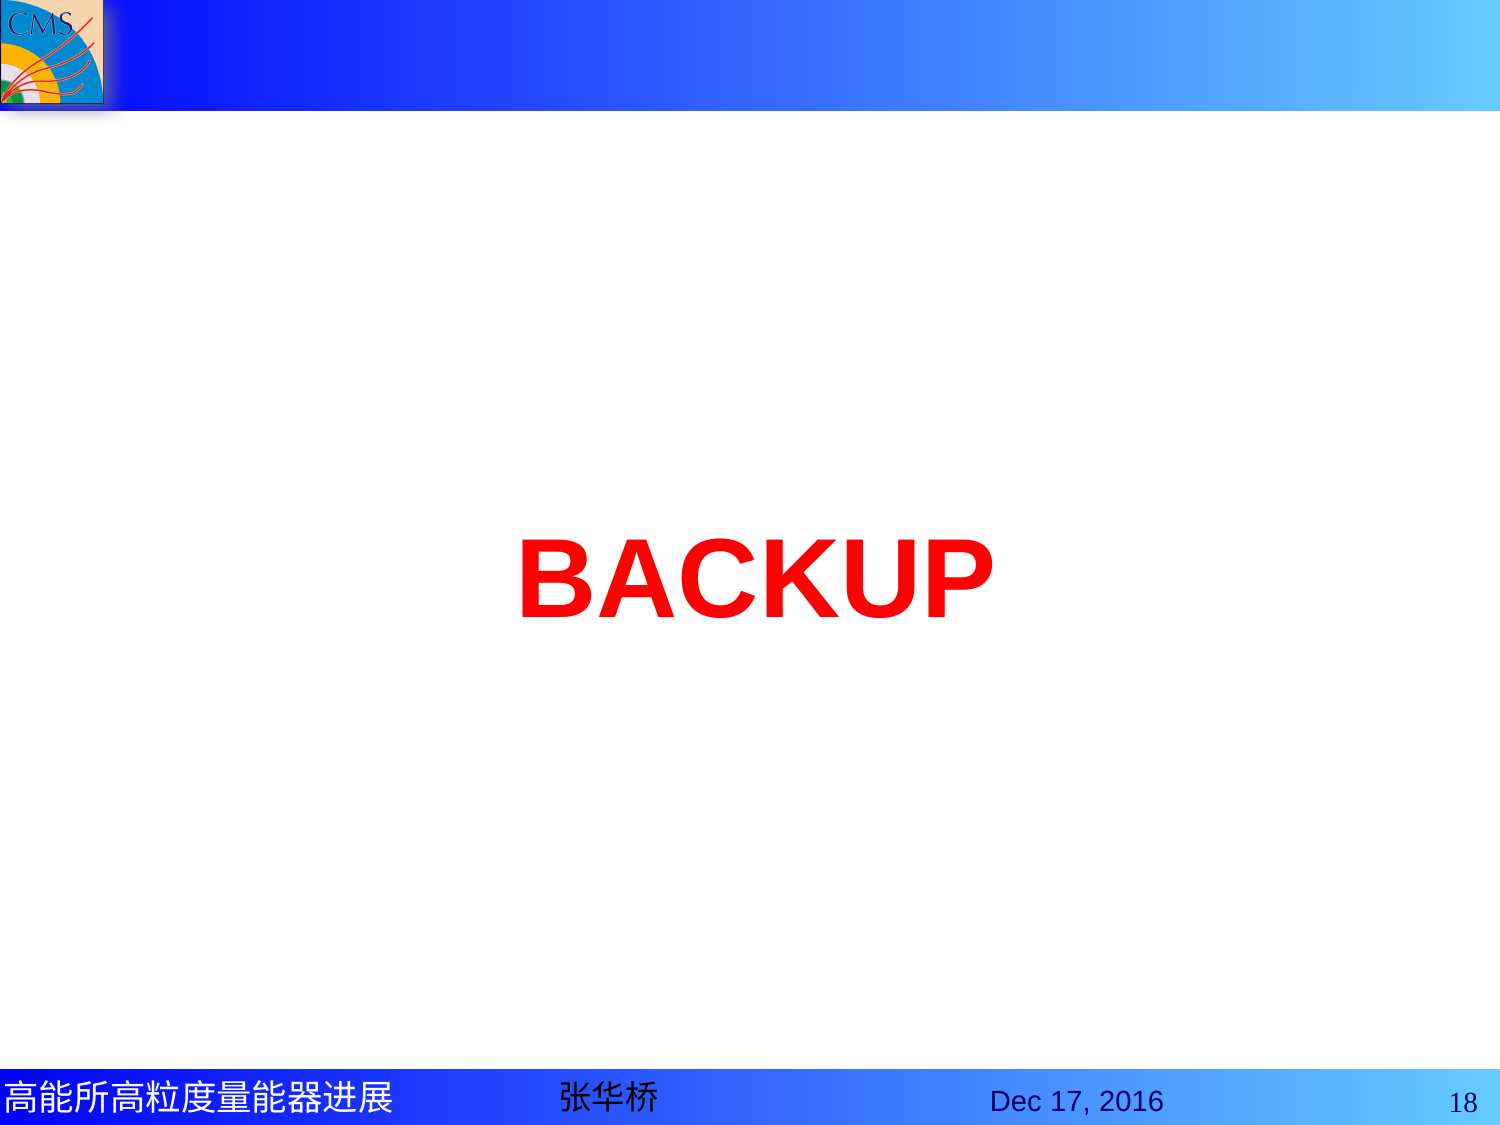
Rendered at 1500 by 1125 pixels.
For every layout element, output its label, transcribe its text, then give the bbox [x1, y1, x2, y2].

slide_number 19 [978, 0, 982, 110]
picture [17, 0, 104, 94]
slide_number 18 [1318, 1075, 1494, 1125]
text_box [973, 1070, 977, 1125]
picture [9, 14, 15, 33]
title 硅探测器测试系统 [1160, 1070, 1164, 1125]
picture [0, 44, 72, 104]
title BACKUP [118, 504, 1394, 729]
picture [33, 15, 44, 33]
